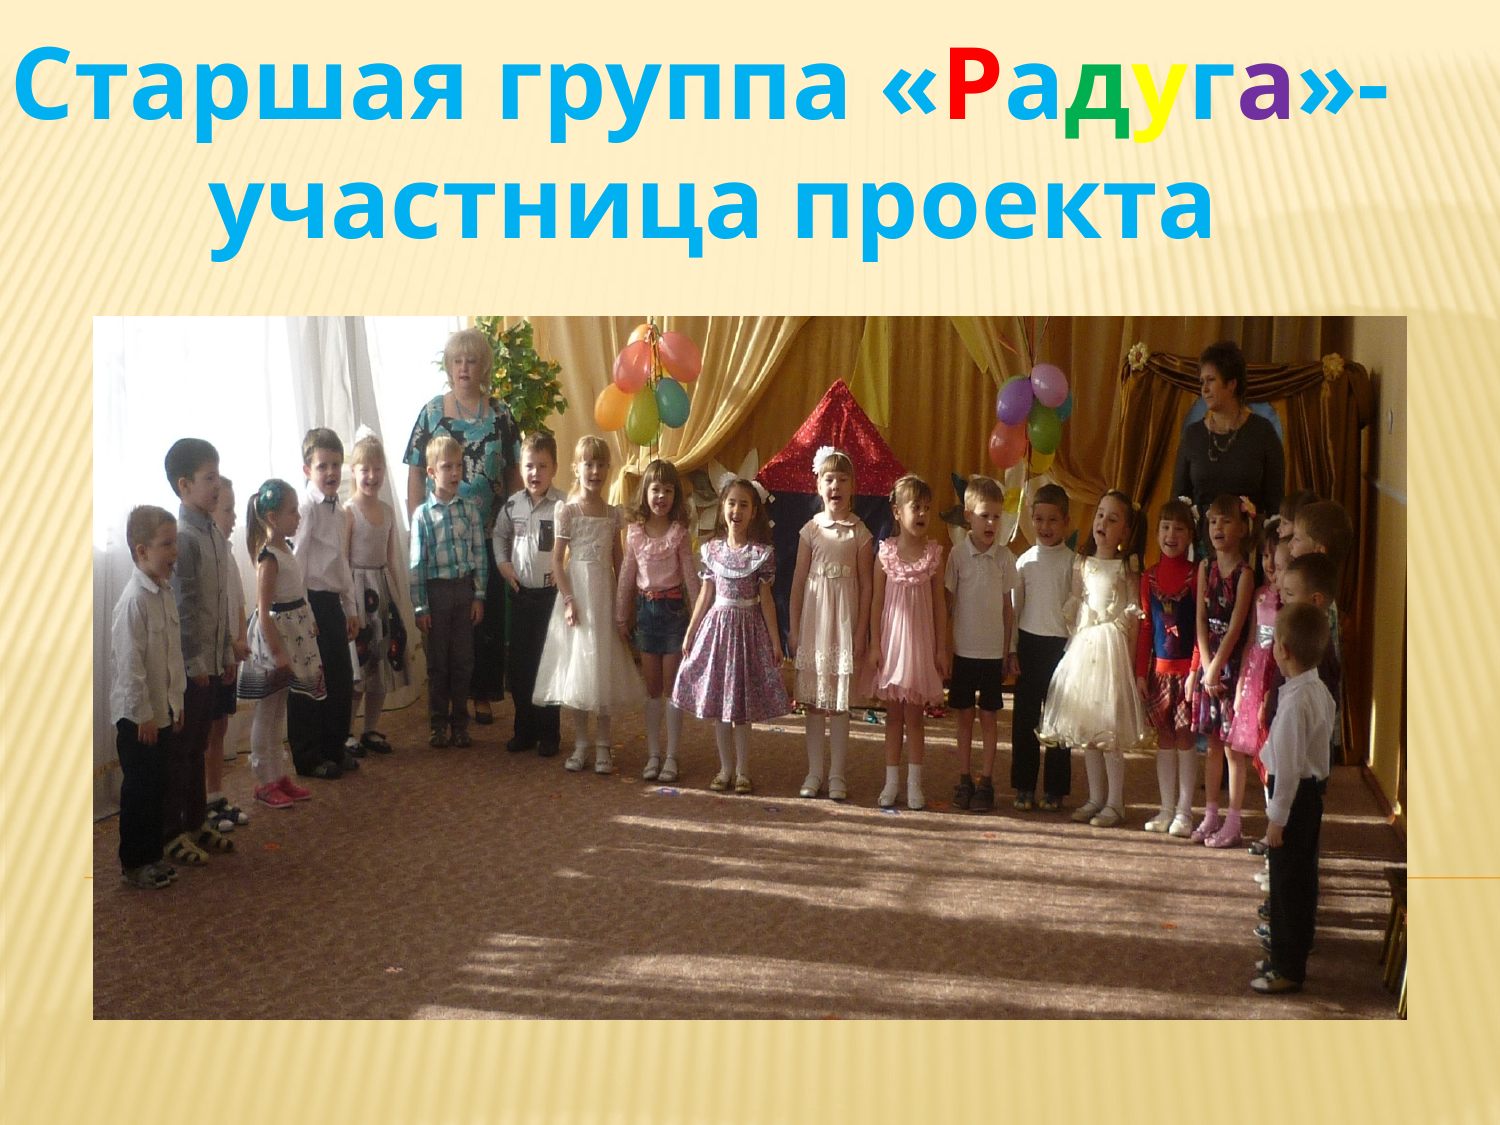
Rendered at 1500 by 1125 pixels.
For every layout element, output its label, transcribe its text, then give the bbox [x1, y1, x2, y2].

text_box Старшая группа «Радуга»- участница проекта [0, 11, 1432, 267]
picture [93, 316, 1407, 1020]
